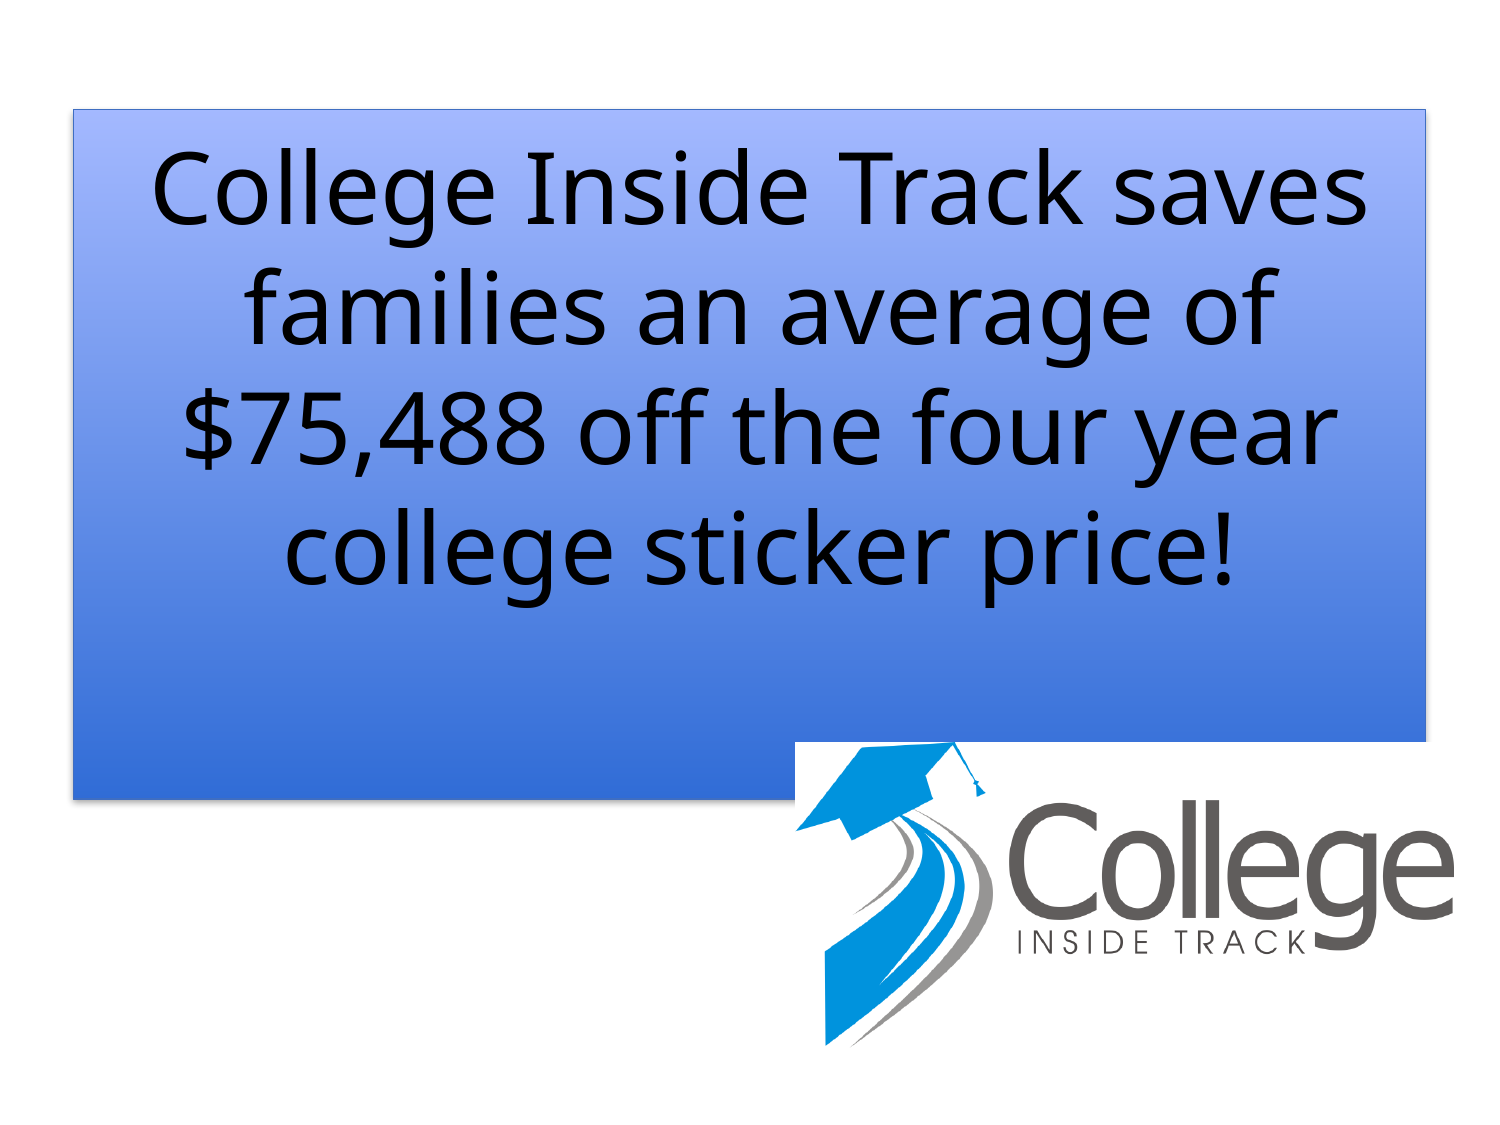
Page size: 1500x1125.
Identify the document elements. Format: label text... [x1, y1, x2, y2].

picture [795, 742, 1454, 1048]
picture [894, 843, 954, 969]
text_box College Inside Track saves families an average of $75,488 off the four year college sticker price! [73, 109, 1426, 800]
